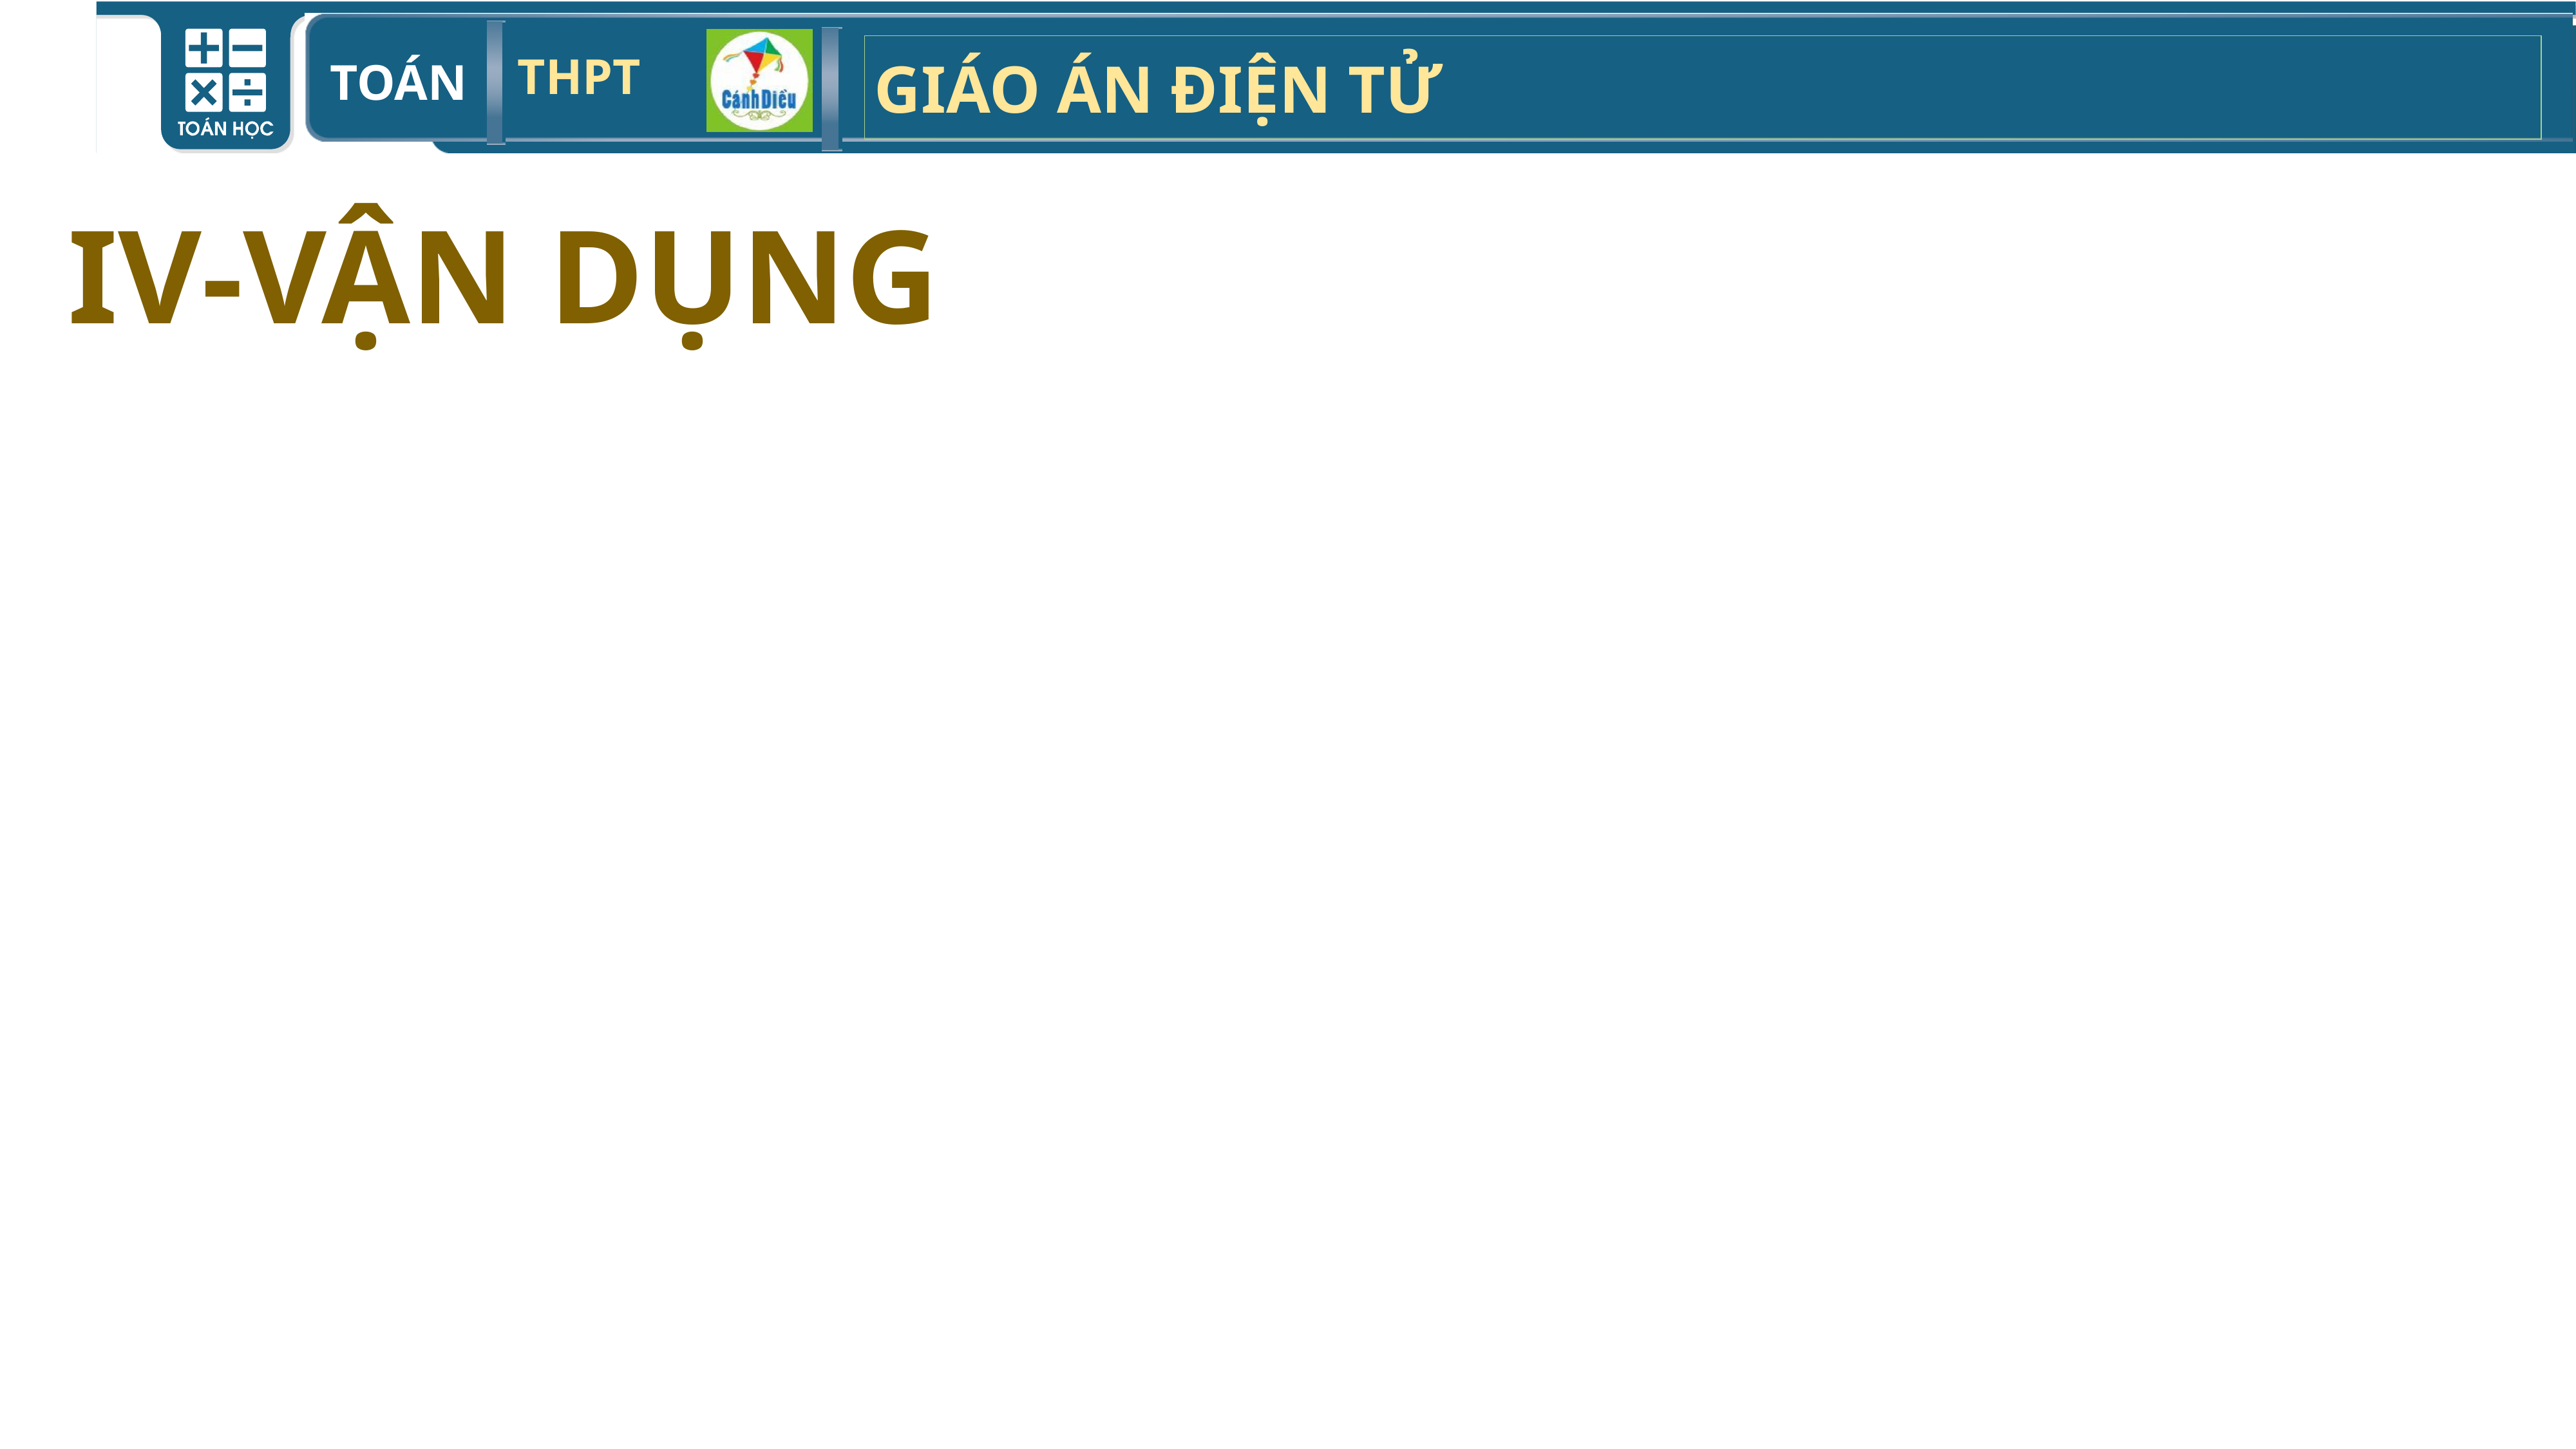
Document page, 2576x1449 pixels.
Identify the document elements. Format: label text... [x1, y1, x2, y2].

picture [97, 13, 2576, 153]
text_box IV-VẬN DỤNG [58, 190, 2029, 509]
